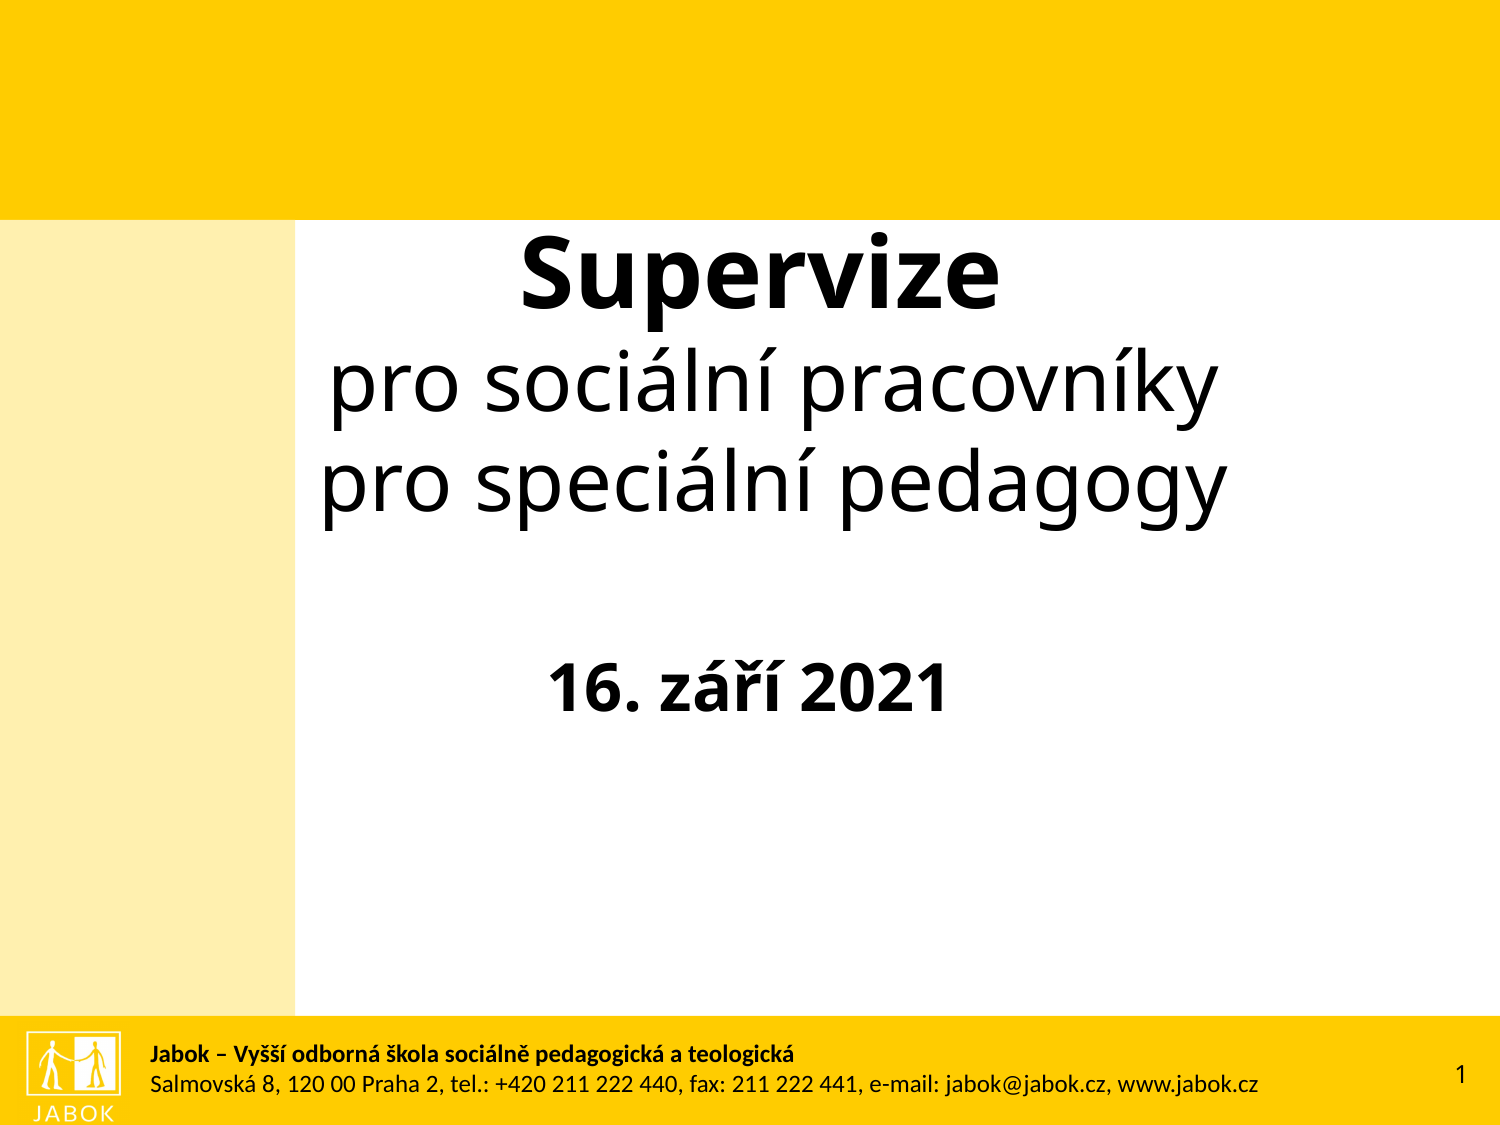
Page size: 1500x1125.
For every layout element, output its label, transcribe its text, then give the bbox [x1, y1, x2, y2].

title Supervize pro sociální pracovníky pro speciální pedagogy [135, 302, 1411, 544]
subtitle 16. září 2021 [0, 637, 1050, 925]
picture [17, 1021, 130, 1125]
